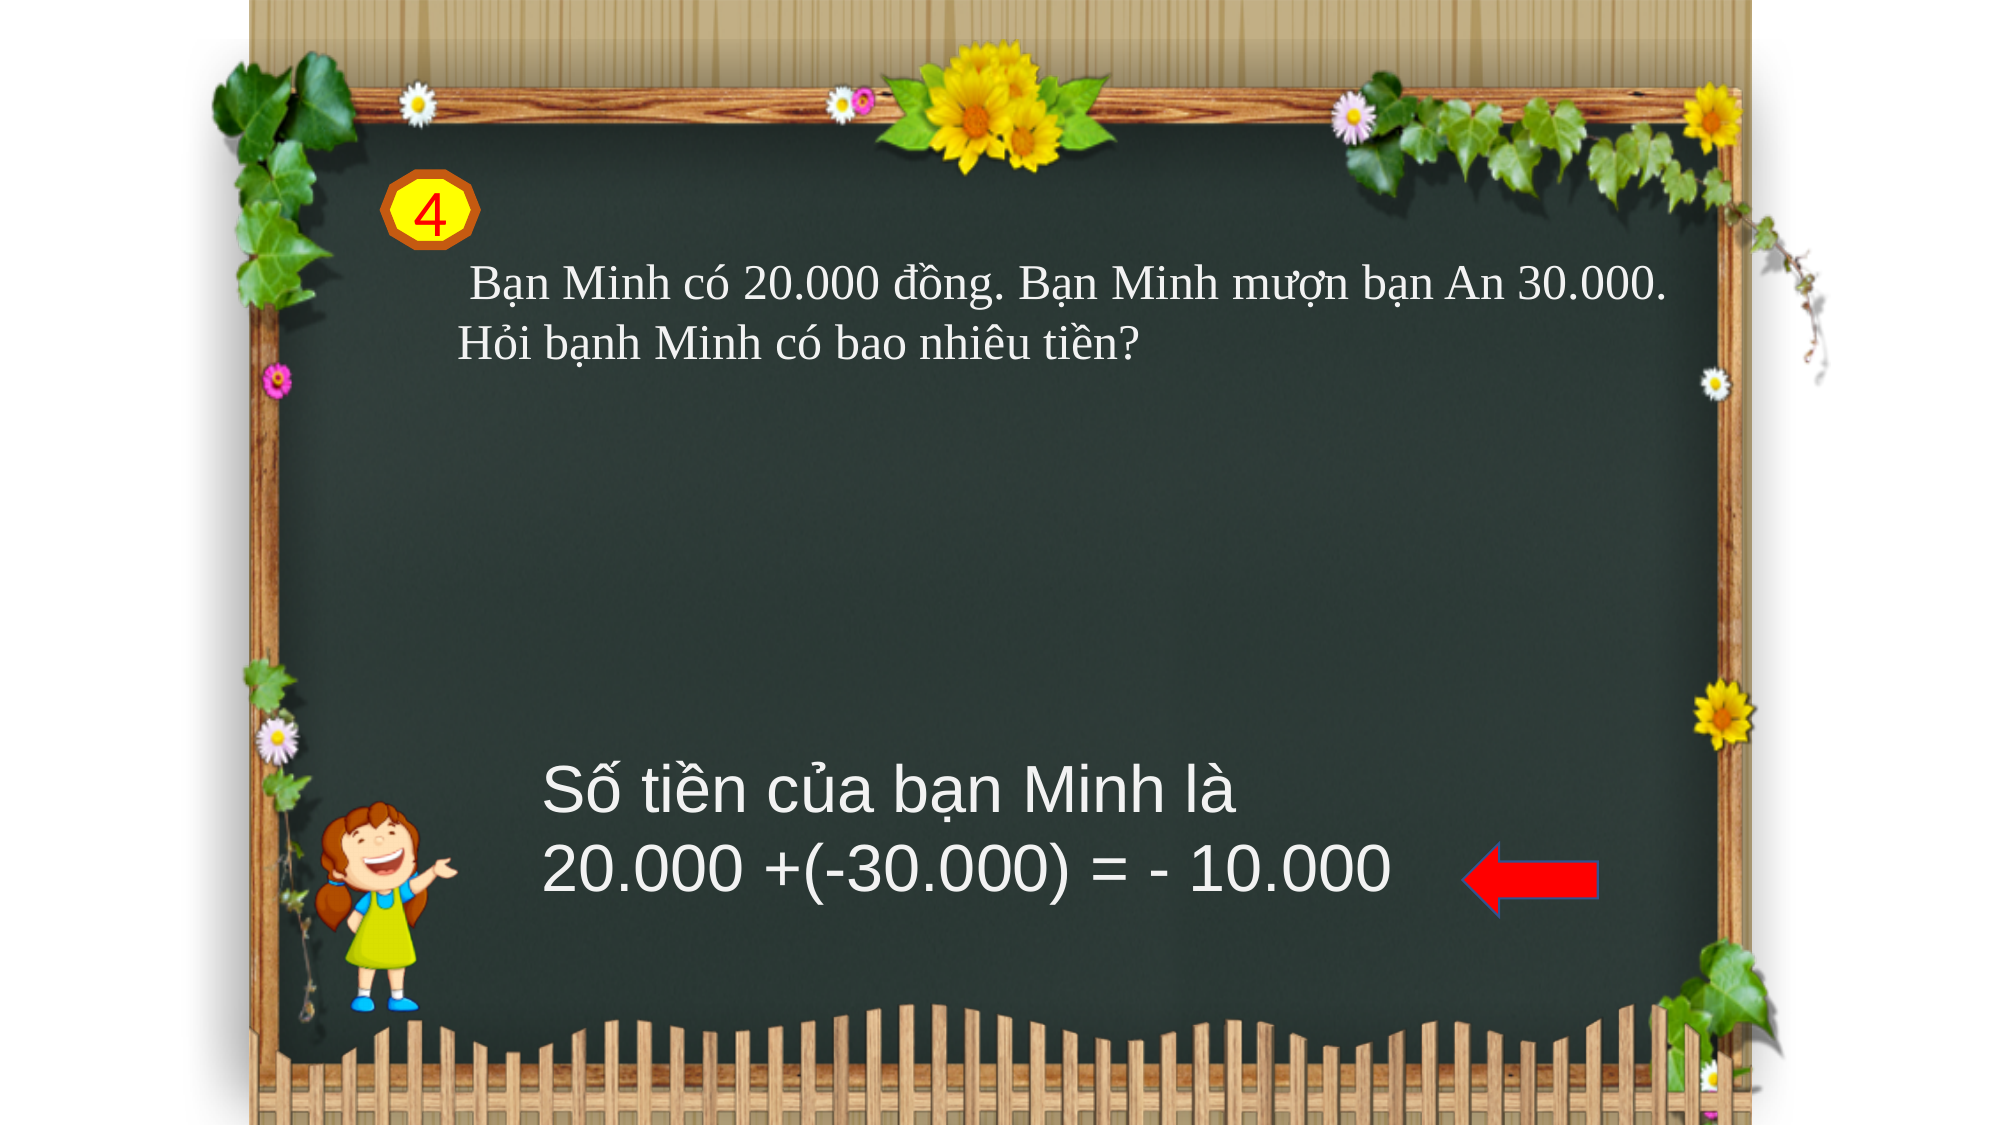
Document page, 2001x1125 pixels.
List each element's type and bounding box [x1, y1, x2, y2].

picture [131, 0, 1831, 1125]
